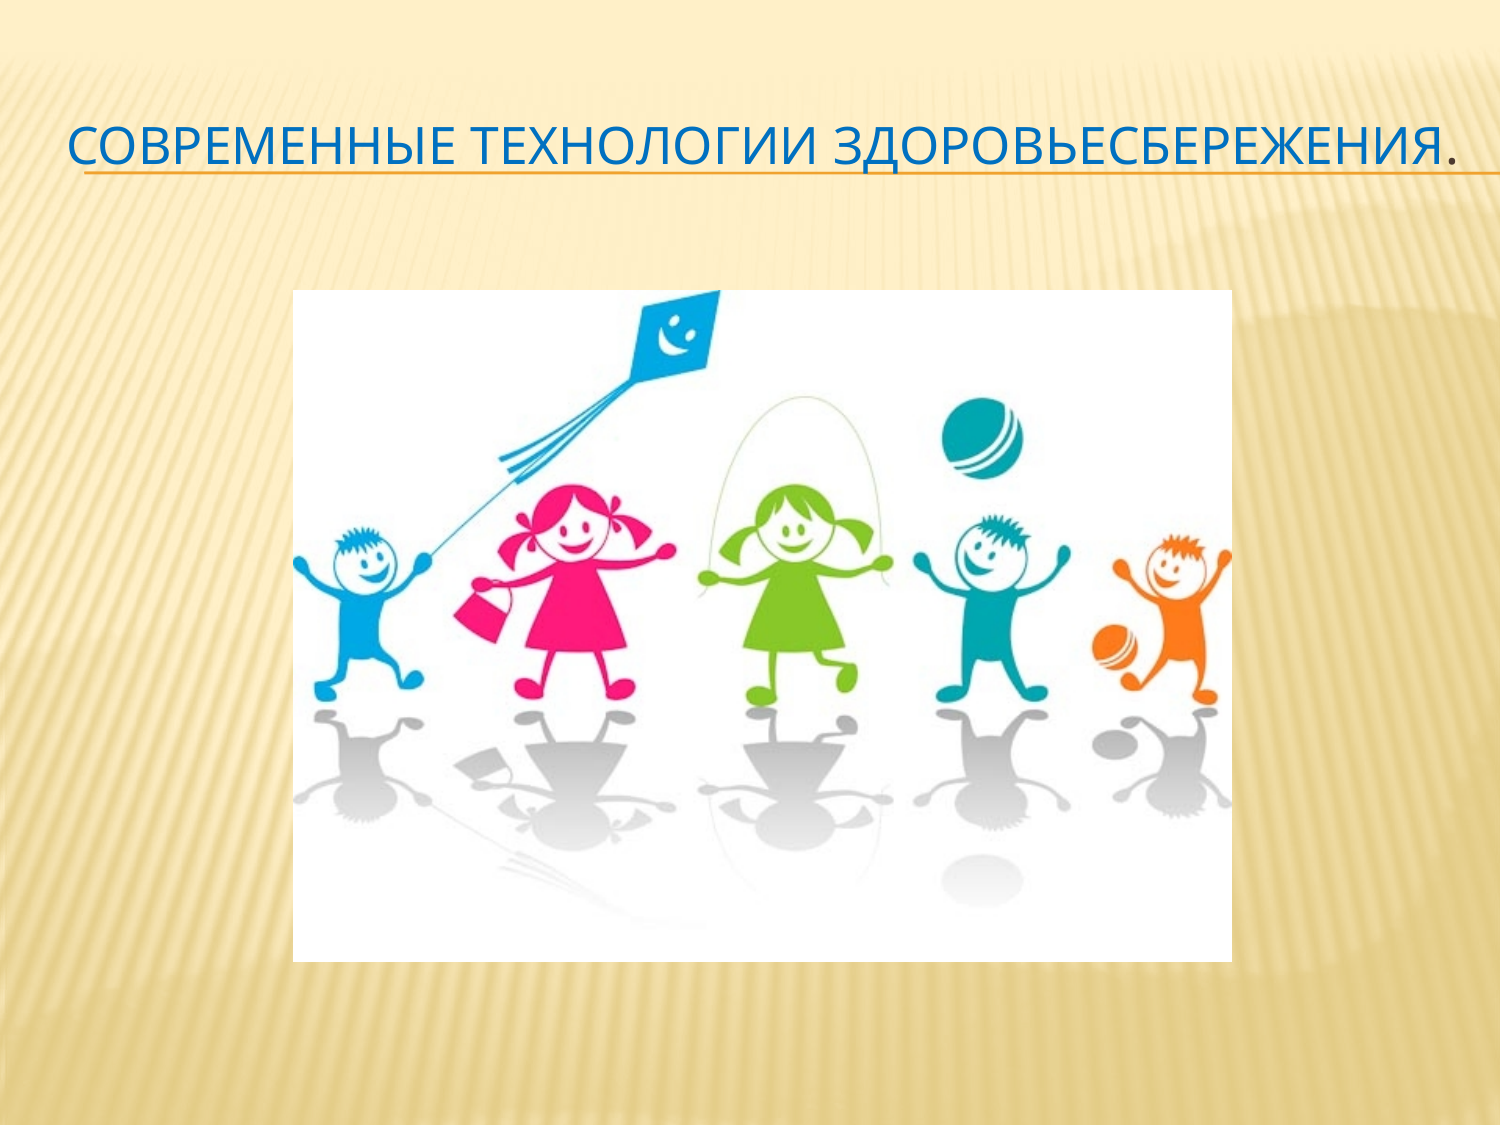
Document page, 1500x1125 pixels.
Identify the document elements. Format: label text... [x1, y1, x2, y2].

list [293, 290, 1232, 962]
title Современные технологии здоровьесбережения. [50, 75, 1475, 213]
